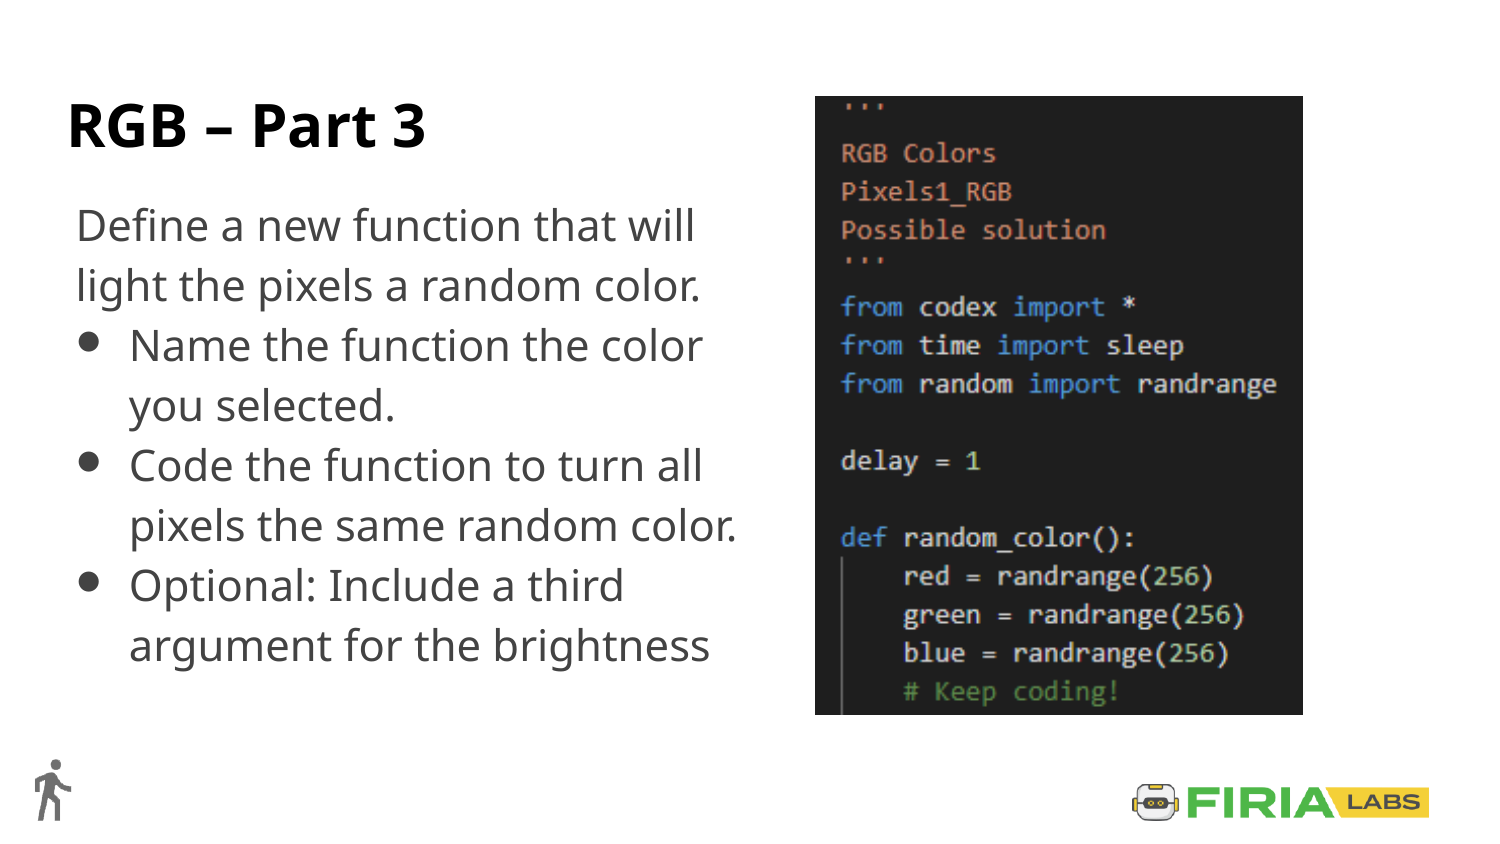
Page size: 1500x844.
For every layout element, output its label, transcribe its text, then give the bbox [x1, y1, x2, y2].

title RGB – Part 3 [51, 72, 1449, 176]
list Define a new function that will light the pixels a random color. Name the function the color you selected. Code the function to turn all pixels the same random color. Optional: Include a third argument for the brightness [60, 175, 760, 736]
picture [815, 96, 1303, 716]
picture [1121, 777, 1436, 826]
picture [19, 749, 80, 826]
